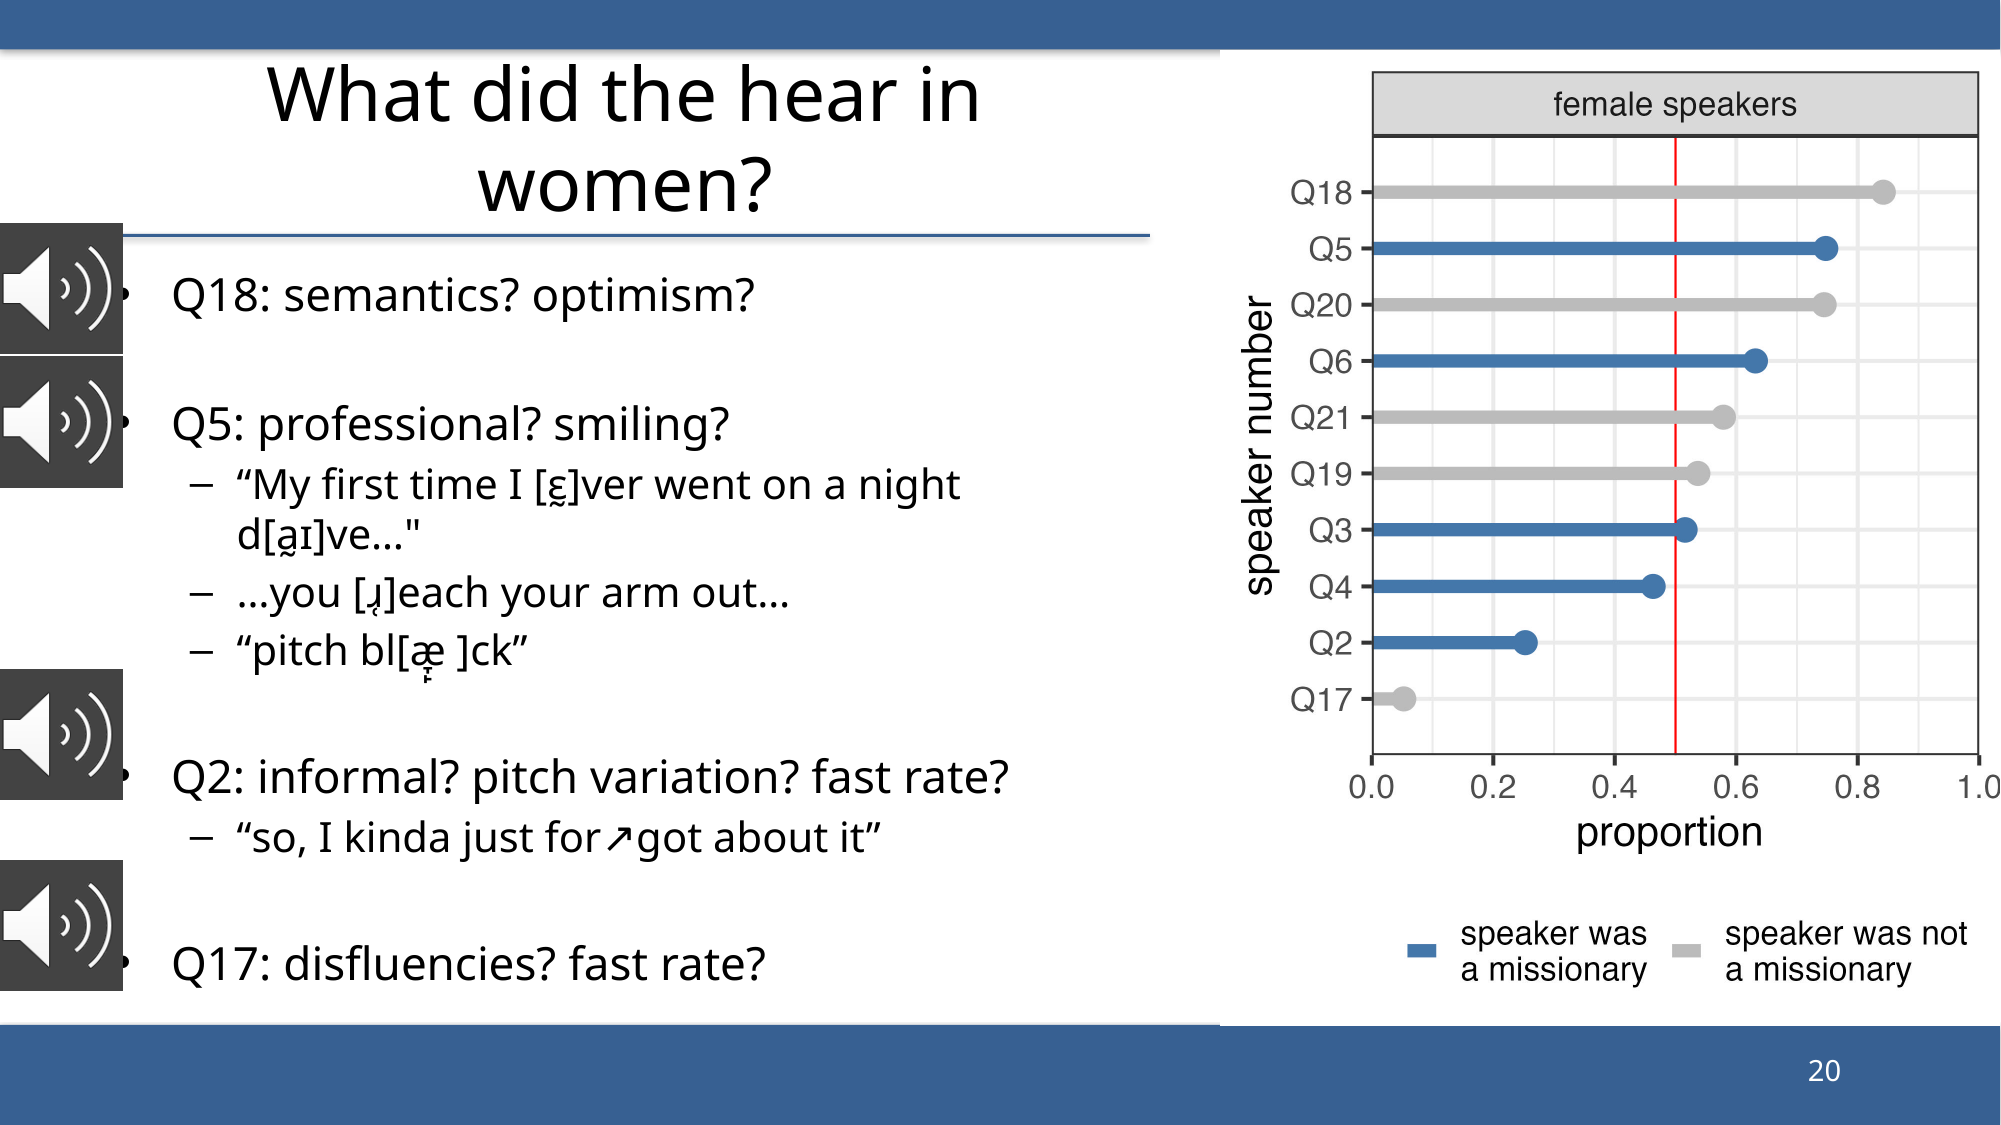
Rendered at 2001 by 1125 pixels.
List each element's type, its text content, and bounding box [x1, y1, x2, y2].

title What did the hear in women? [99, 53, 1150, 234]
picture [0, 221, 125, 489]
picture [0, 667, 125, 802]
slide_number 20 [1793, 1042, 1900, 1103]
picture [1219, 50, 2000, 1026]
list Q18: semantics? optimism? Q5: professional? smiling? “My first time I [ɛ̰]ver went on a night d[a̰ɪ]ve…" …you [ɹ̜]each your arm out… “pitch bl[æ̞̙ ]ck” Q2: informal? pitch variation? fast rate? “so, I kinda just for↗︎got about it” Q17: disfluencies? fast rate? [99, 258, 1150, 1005]
picture [0, 858, 125, 993]
